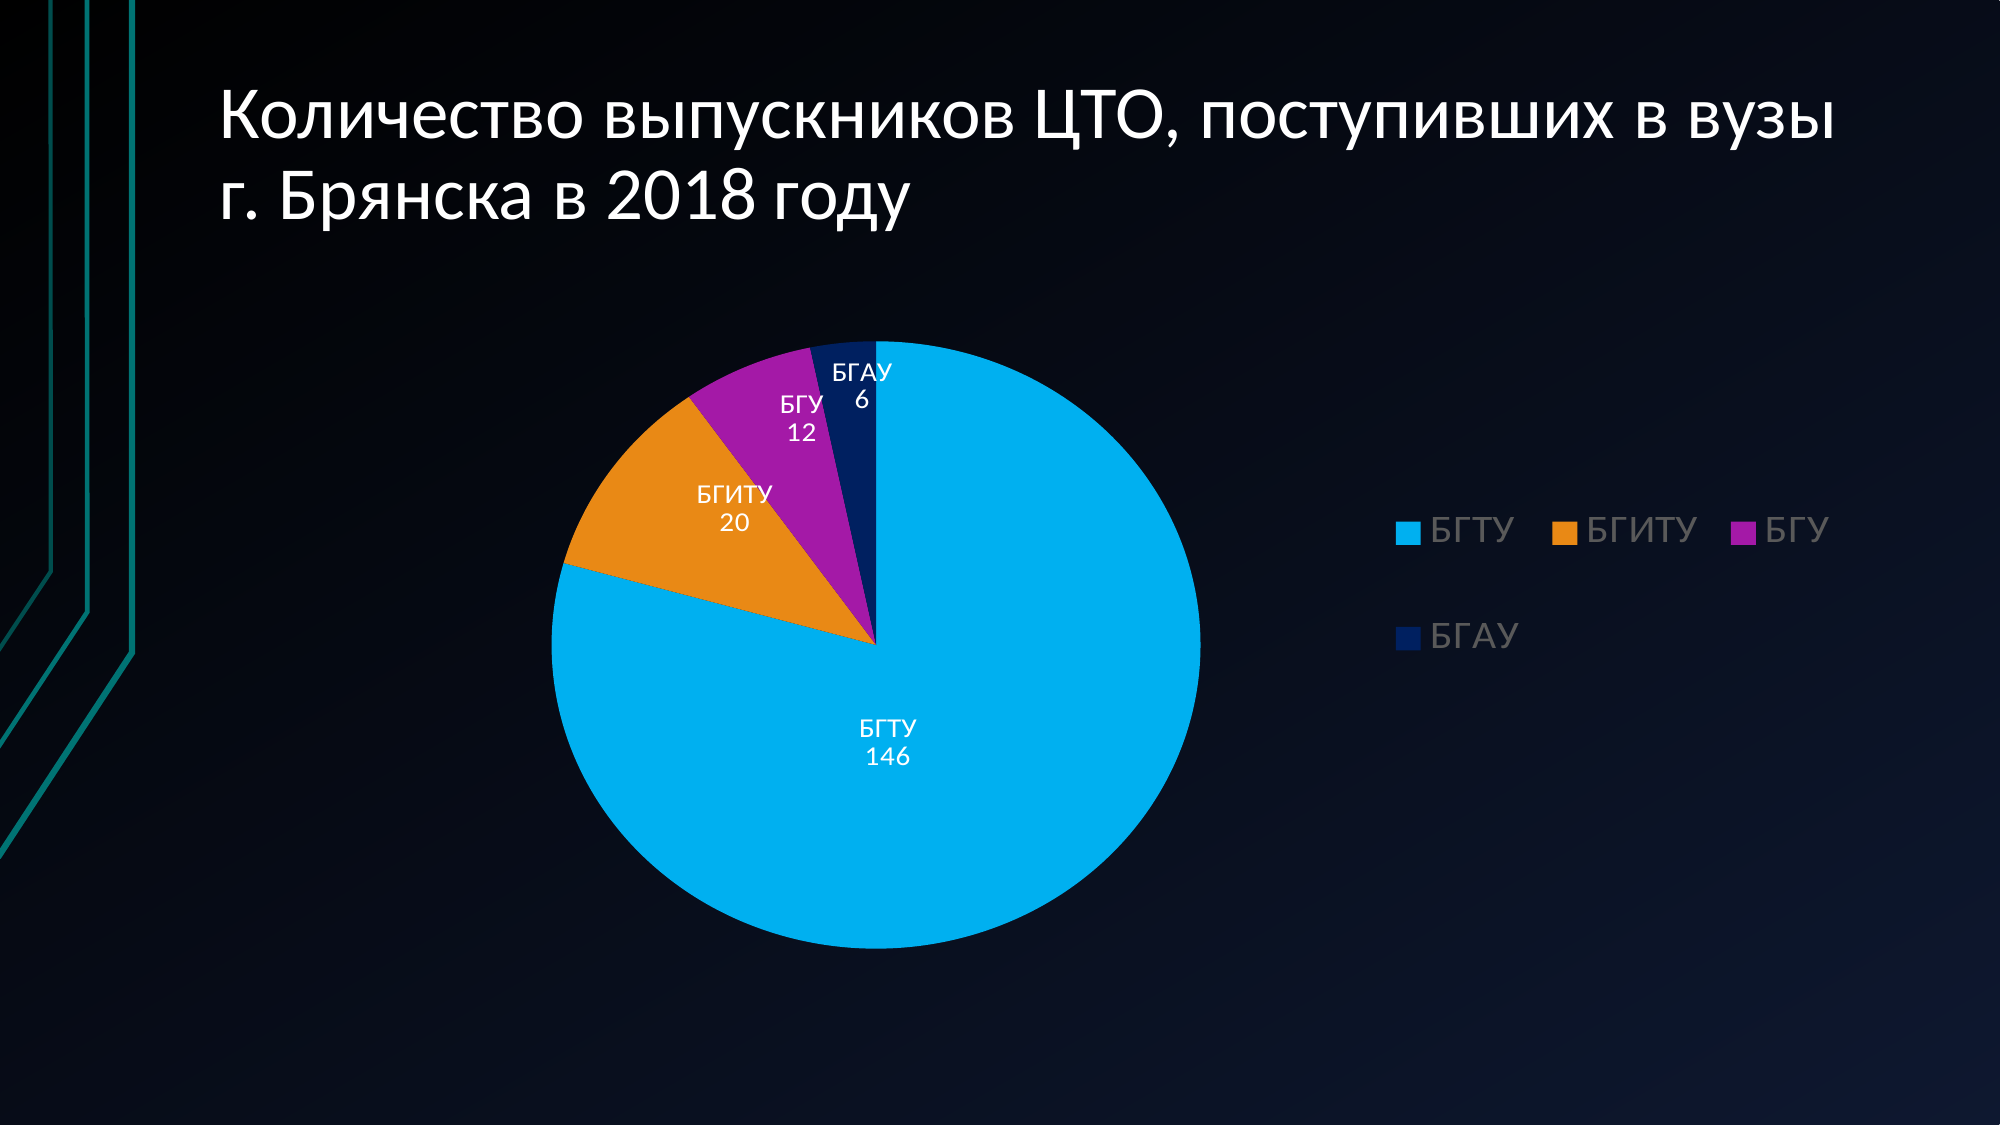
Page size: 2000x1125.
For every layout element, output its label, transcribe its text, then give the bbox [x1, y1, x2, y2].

title Количество выпускников ЦТО, поступивших в вузы г. Брянска в 2018 году [199, 45, 1900, 246]
chart [219, 278, 1920, 1012]
